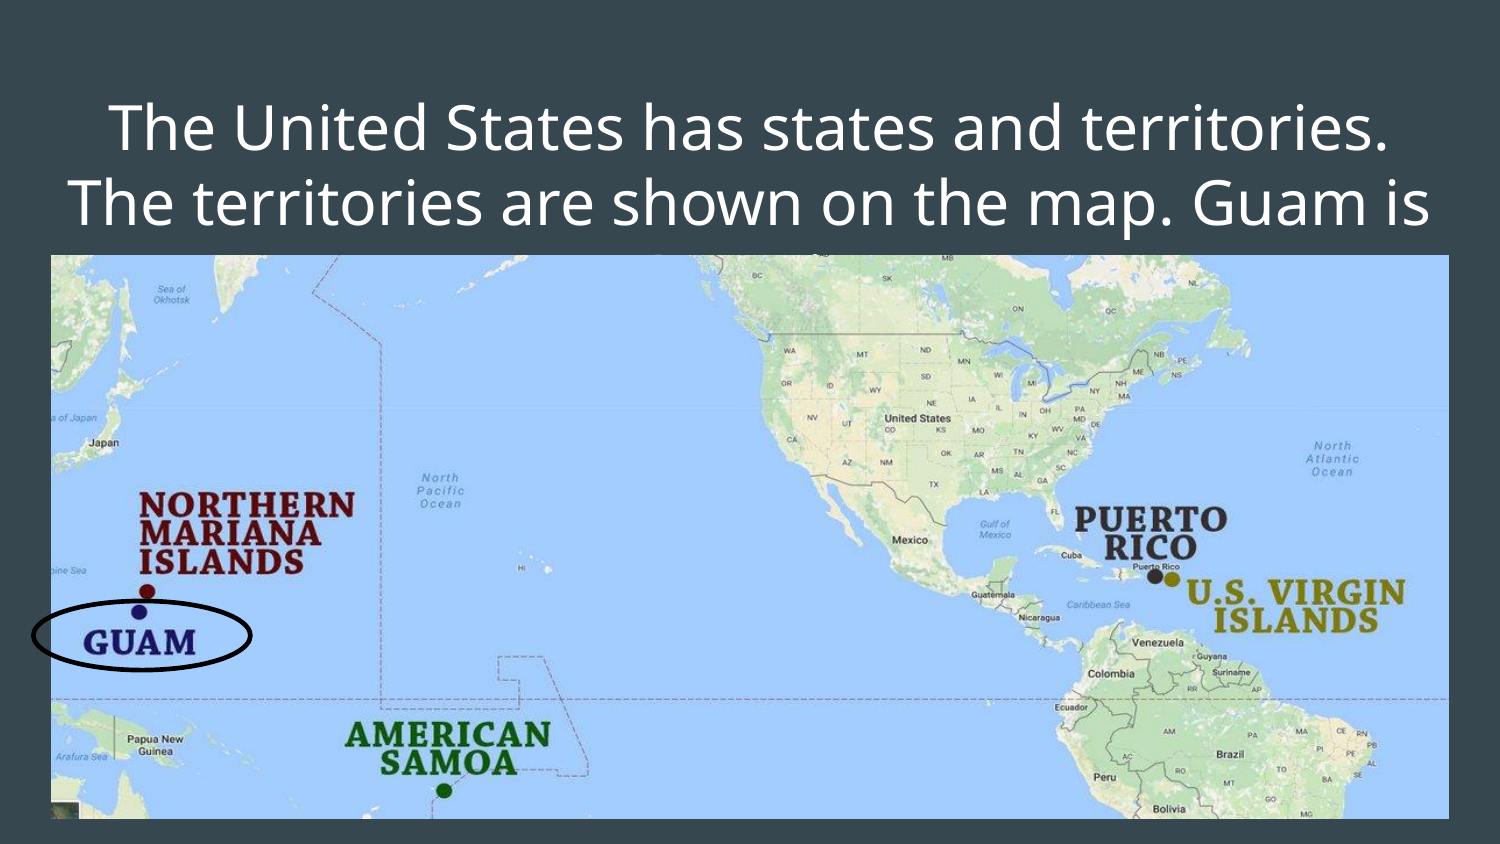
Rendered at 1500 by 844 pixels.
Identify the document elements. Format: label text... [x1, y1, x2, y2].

text_box [33, 619, 45, 652]
title The United States has states and territories. The territories are shown on the map. Guam is a US Territory. [51, 72, 1449, 167]
picture [50, 255, 1450, 819]
